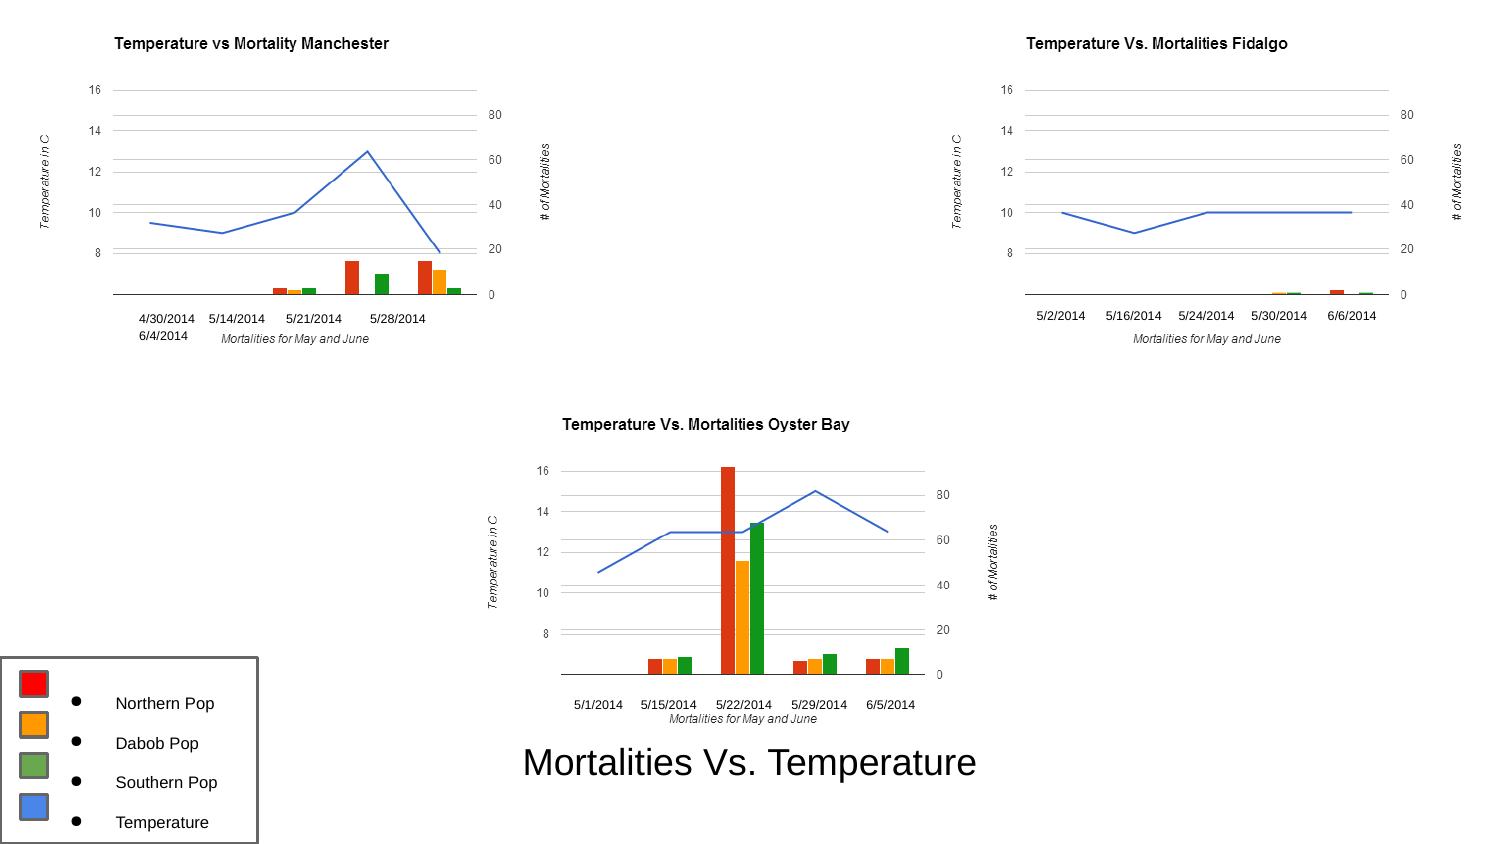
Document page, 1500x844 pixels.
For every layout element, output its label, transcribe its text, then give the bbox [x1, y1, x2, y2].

picture [448, 380, 1036, 745]
picture [0, 0, 588, 364]
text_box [0, 657, 258, 844]
picture [912, 0, 1500, 364]
list Mortalities Vs. Temperature [262, 722, 1425, 808]
